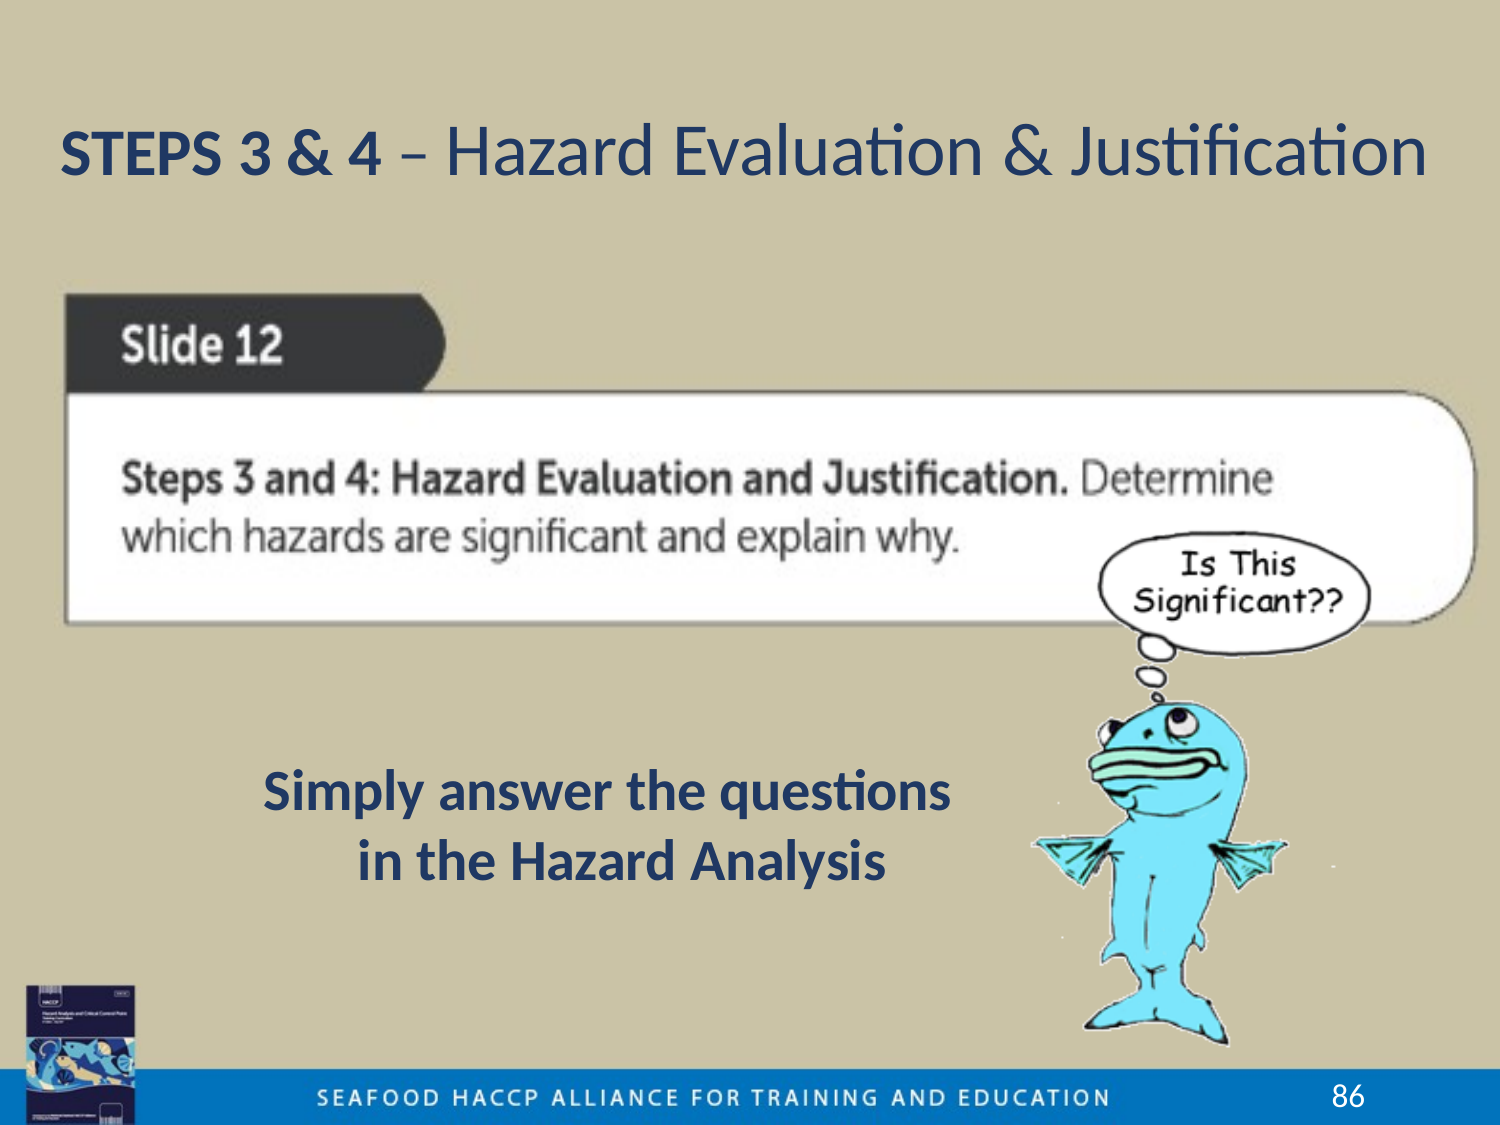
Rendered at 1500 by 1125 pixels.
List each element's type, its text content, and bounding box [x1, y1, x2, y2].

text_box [54, 279, 1487, 1067]
slide_number 100 [1325, 1080, 1391, 1125]
picture [0, 0, 1500, 1125]
title STEPS 3 & 4 – Hazard Evaluation & Justification [58, 98, 1442, 278]
